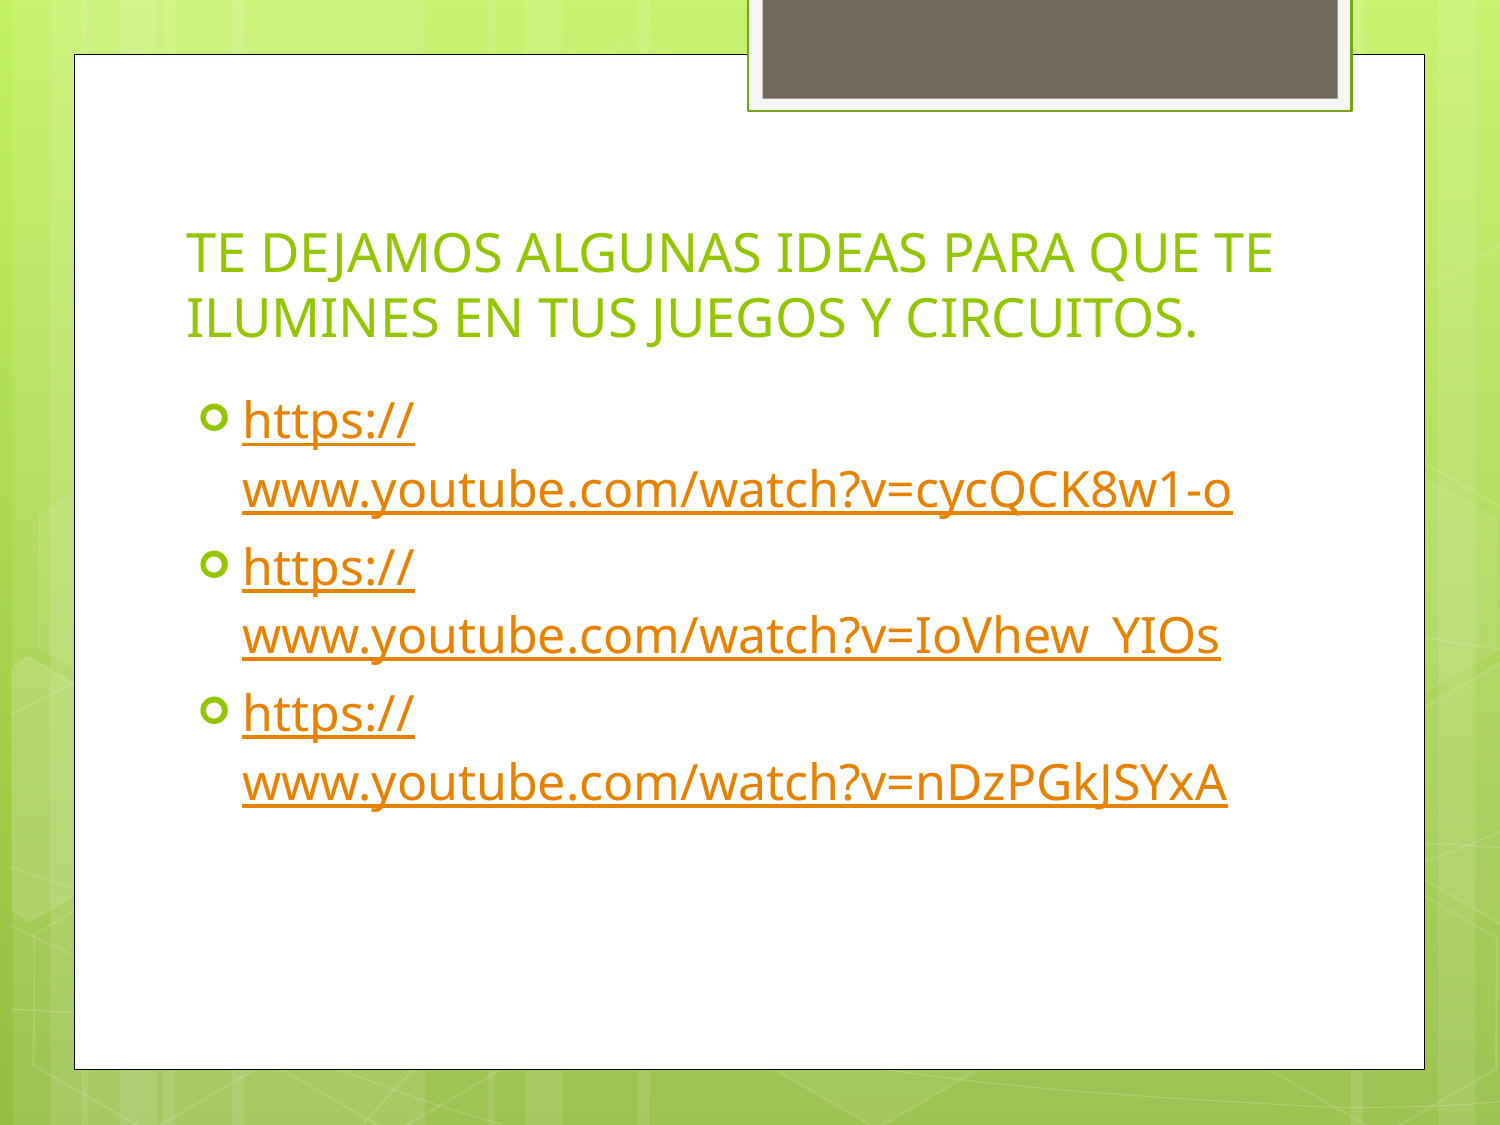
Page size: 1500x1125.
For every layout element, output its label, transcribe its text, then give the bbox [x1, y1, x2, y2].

title TE DEJAMOS ALGUNAS IDEAS PARA QUE TE ILUMINES EN TUS JUEGOS Y CIRCUITOS. [171, 168, 1324, 357]
list https://www.youtube.com/watch?v=cycQCK8w1-o https://www.youtube.com/watch?v=IoVhew_YIOs https://www.youtube.com/watch?v=nDzPGkJSYxA [171, 381, 1283, 957]
